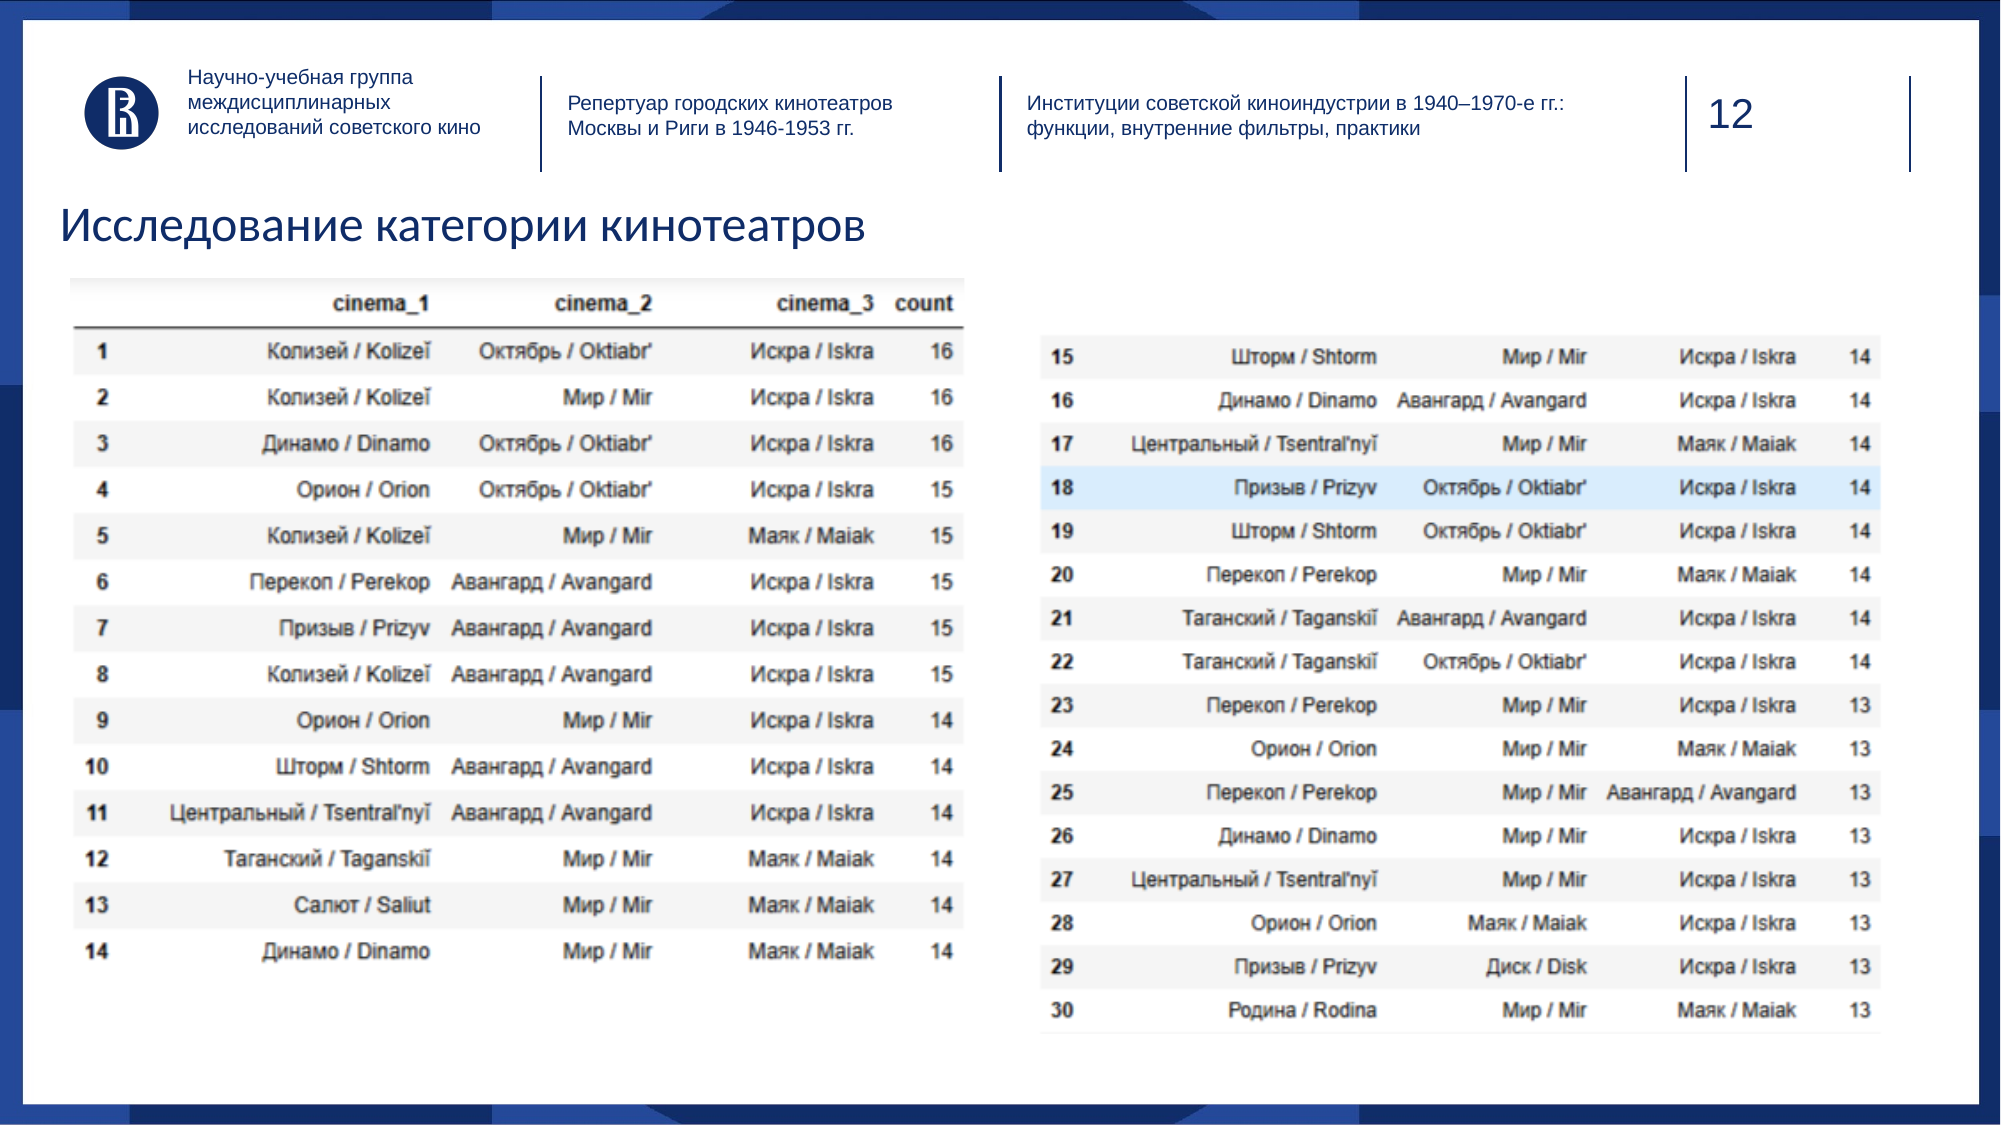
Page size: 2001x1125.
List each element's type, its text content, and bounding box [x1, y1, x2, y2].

text_box Исследование категории кинотеатров [44, 176, 1372, 267]
picture [0, 0, 2001, 1125]
list Научно-учебная группа междисциплинарных исследований советского кино [187, 63, 525, 132]
list Институции советской киноиндустрии в 1940–1970-е гг.: функции, внутренние фильтры, практики [1026, 89, 1628, 157]
list Репертуар городских кинотеатров Москвы и Риги в 1946-1953 гг. [567, 90, 965, 157]
